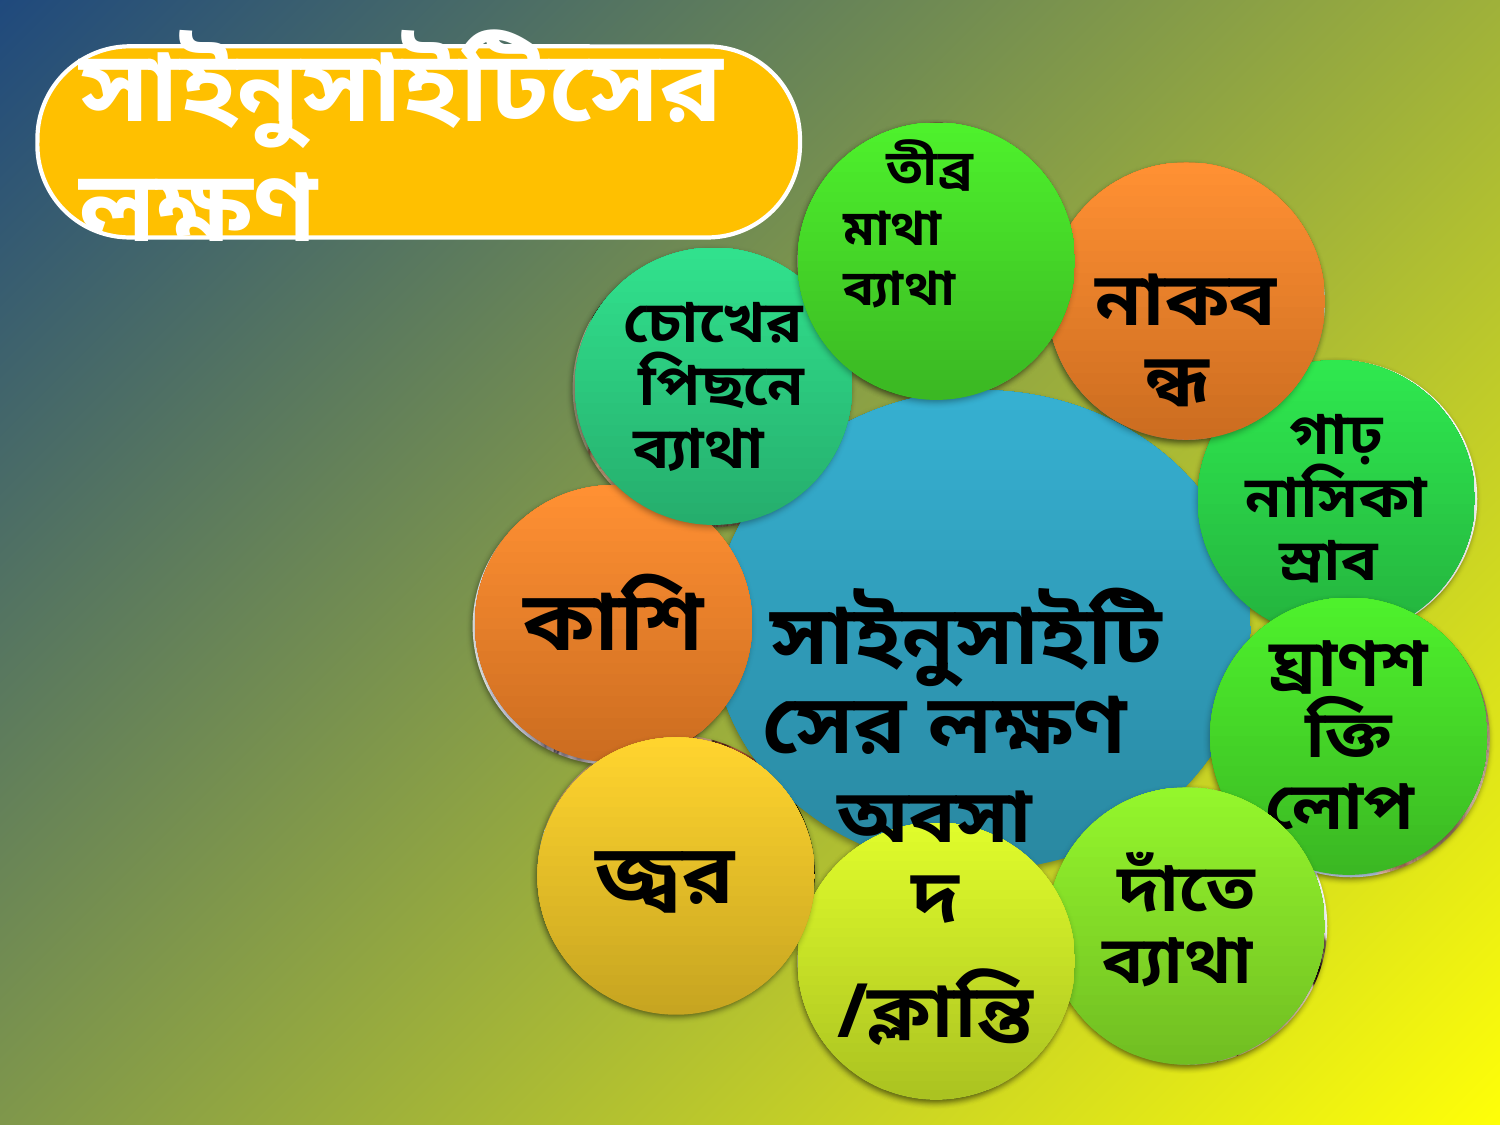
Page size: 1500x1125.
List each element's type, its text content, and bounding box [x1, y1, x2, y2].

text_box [797, 122, 1076, 401]
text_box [537, 737, 815, 1015]
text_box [1209, 597, 1488, 876]
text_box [1047, 787, 1326, 1065]
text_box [574, 247, 853, 526]
text_box সাইনুসাইটিসের লক্ষণ [35, 44, 801, 240]
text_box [1047, 162, 1326, 440]
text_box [474, 484, 753, 763]
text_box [797, 822, 1076, 1101]
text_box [757, 408, 1204, 820]
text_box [1197, 359, 1476, 638]
